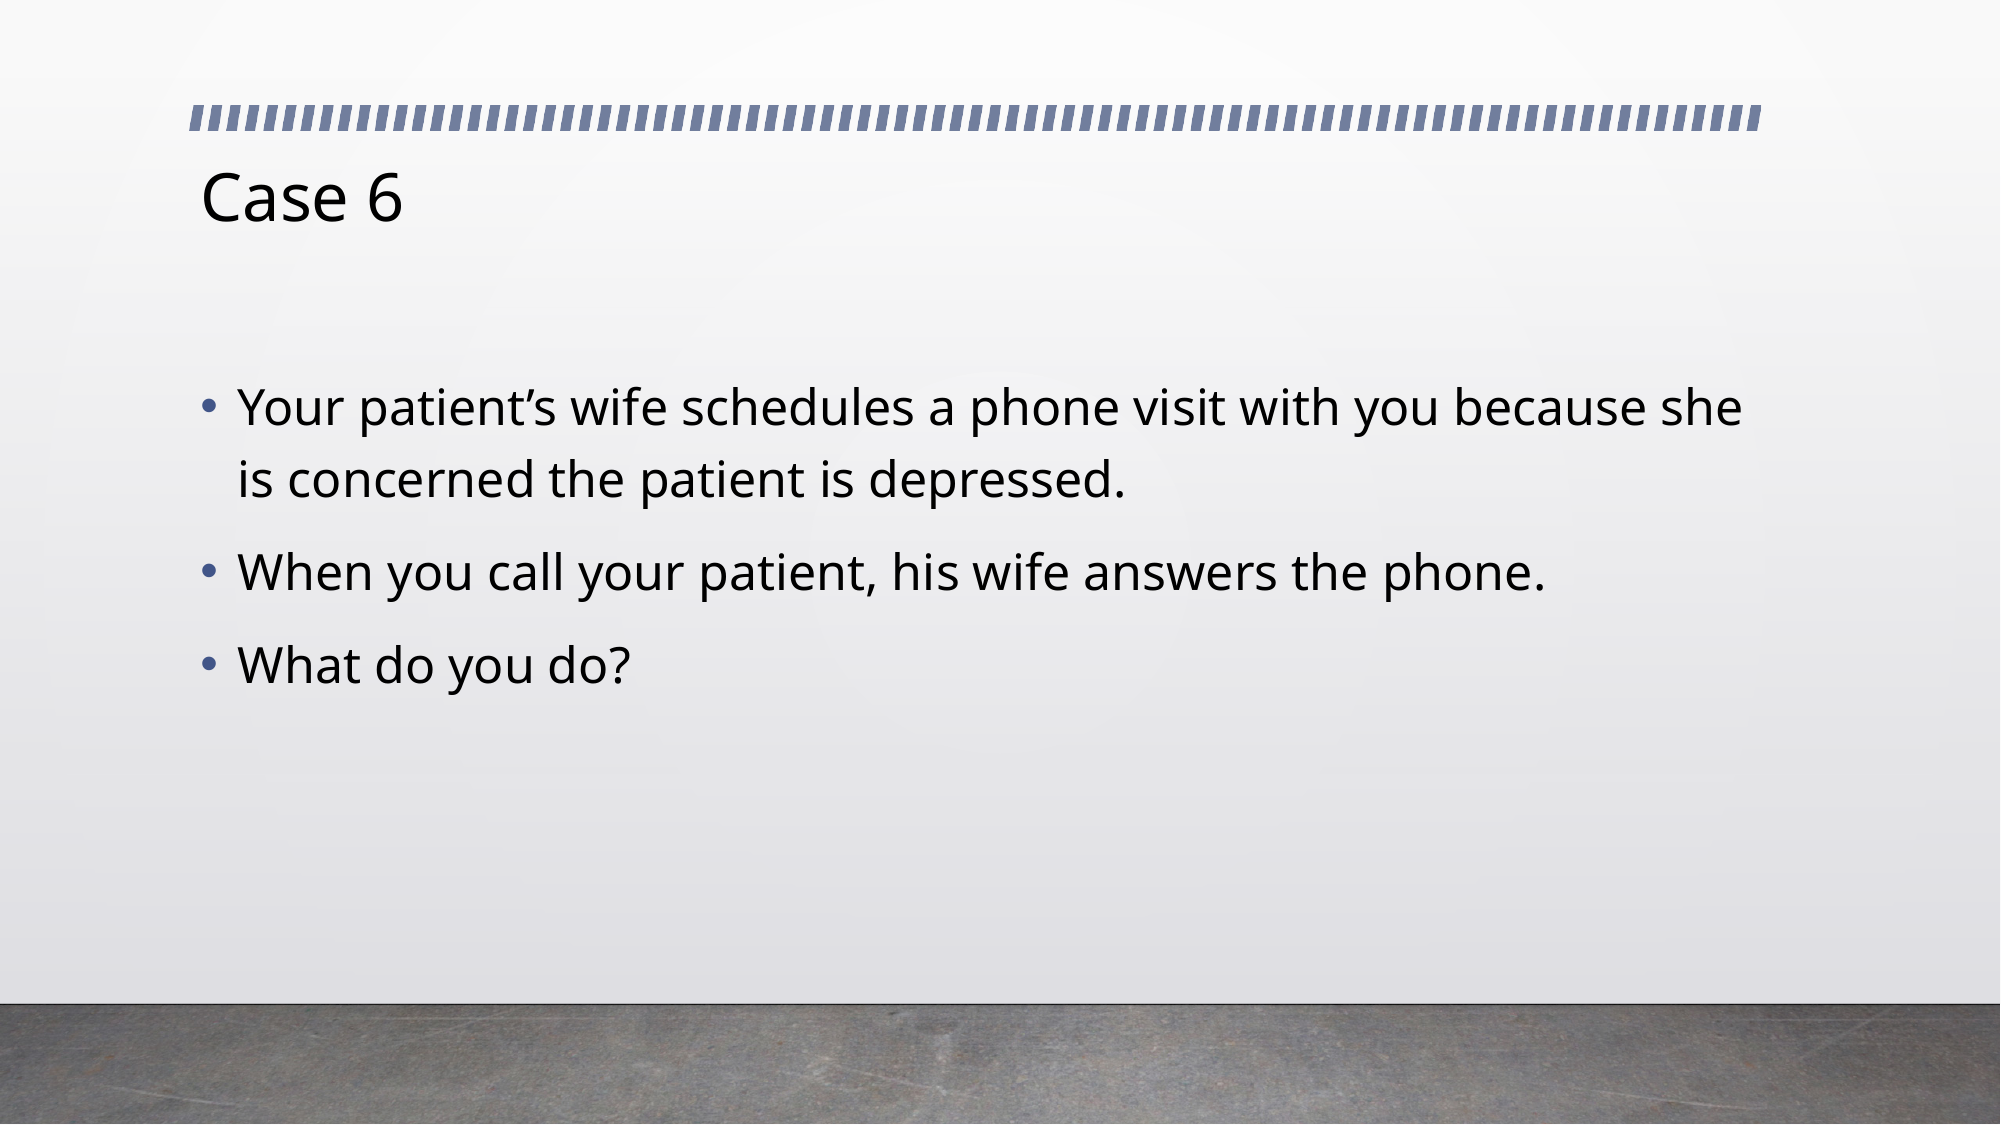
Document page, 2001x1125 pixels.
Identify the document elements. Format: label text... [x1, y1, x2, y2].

picture [0, 1004, 2000, 1124]
title Case 6 [185, 156, 1761, 329]
list Your patient’s wife schedules a phone visit with you because she is concerned the patient is depressed. When you call your patient, his wife answers the phone. What do you do? [185, 356, 1761, 897]
